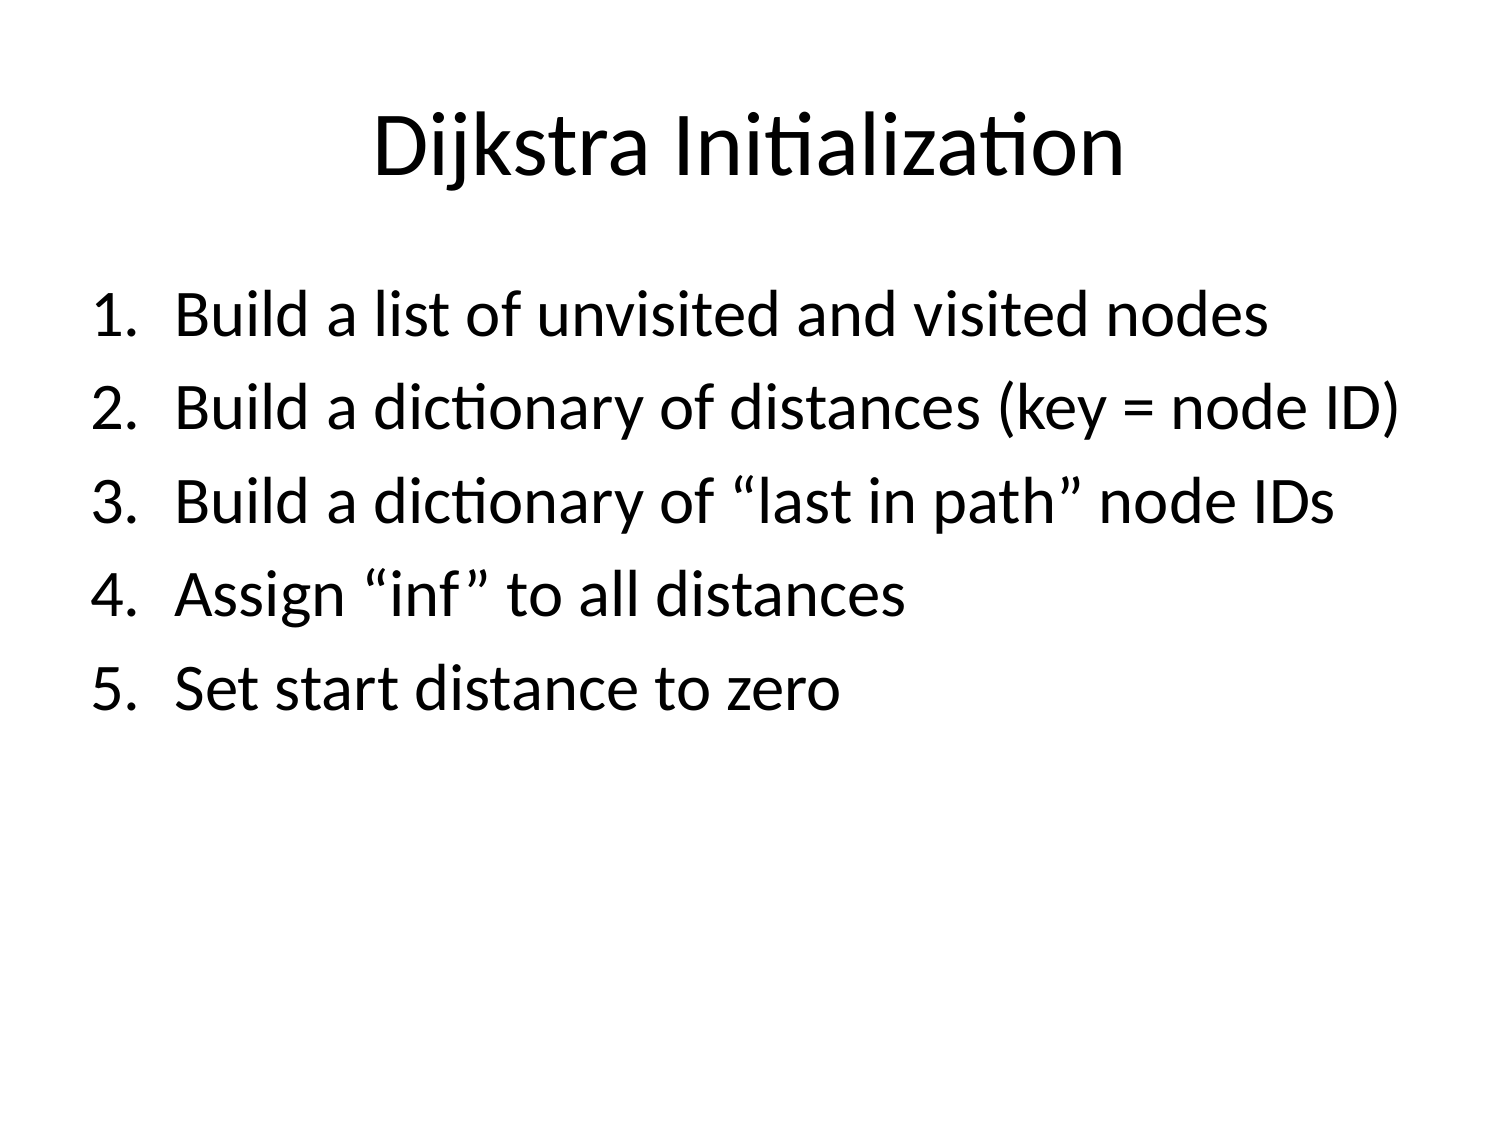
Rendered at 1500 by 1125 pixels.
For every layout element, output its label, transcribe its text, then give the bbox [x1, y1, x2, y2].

title Dijkstra Initialization [75, 45, 1425, 233]
list Build a list of unvisited and visited nodes Build a dictionary of distances (key = node ID) Build a dictionary of “last in path” node IDs Assign “inf” to all distances Set start distance to zero [75, 262, 1425, 1005]
